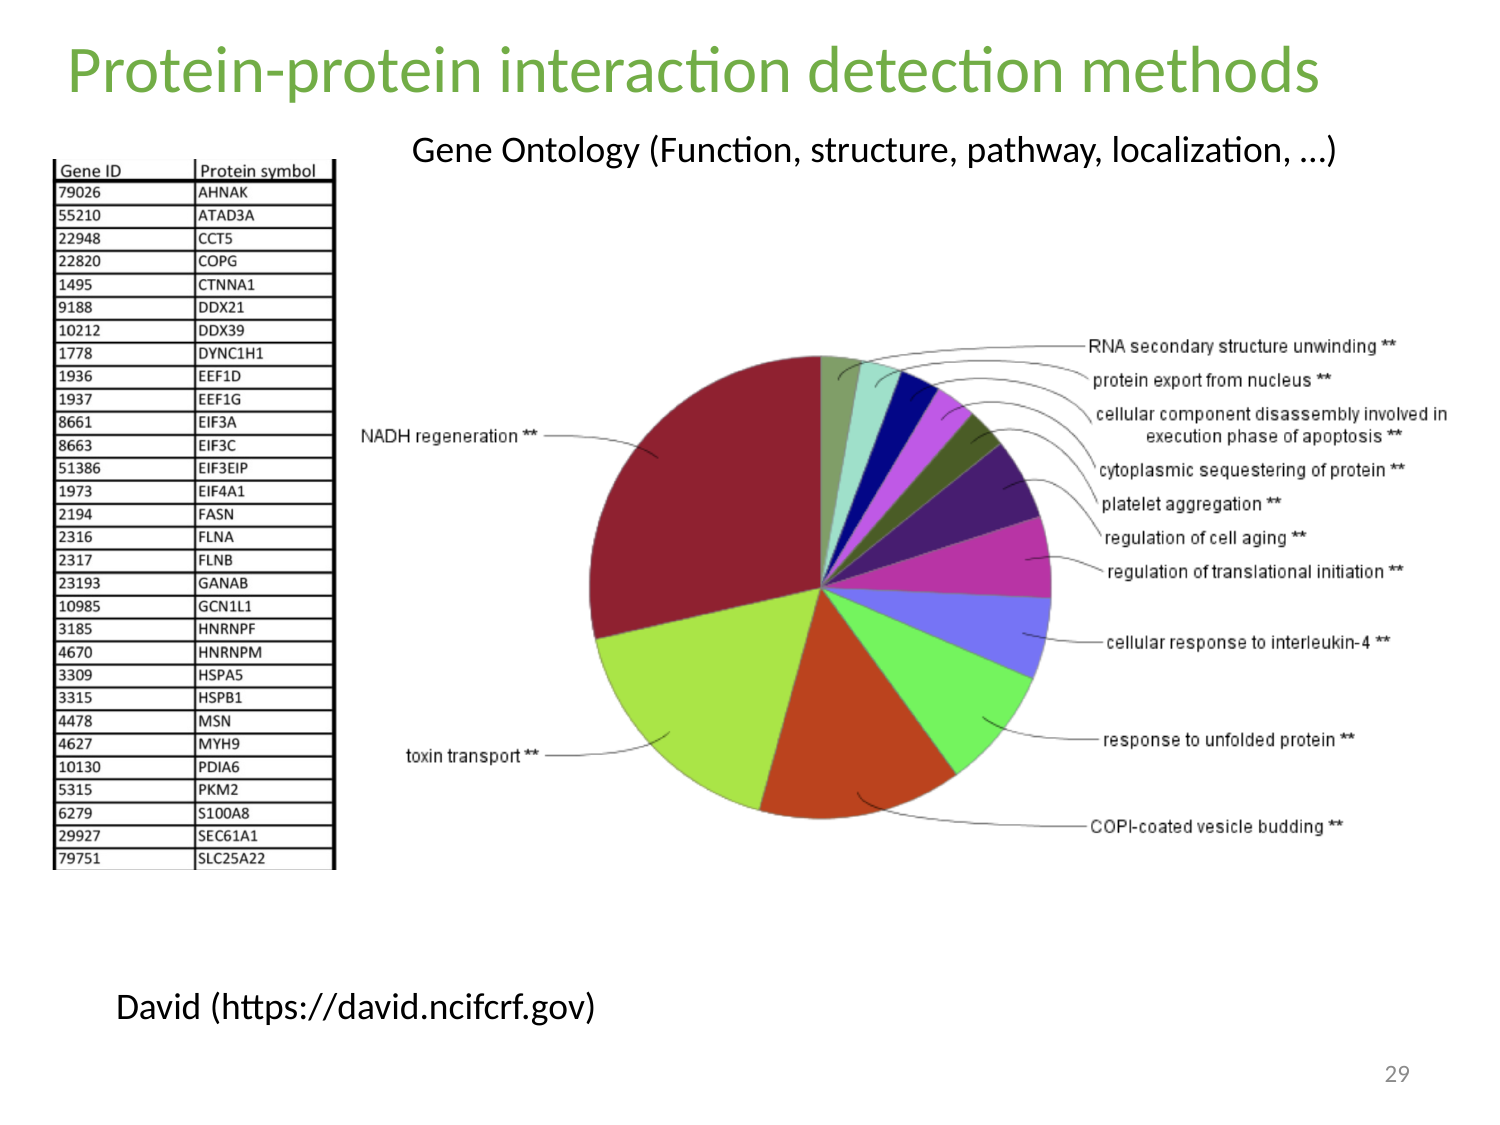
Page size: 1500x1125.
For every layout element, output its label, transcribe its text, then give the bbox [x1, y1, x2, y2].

picture [52, 159, 1463, 871]
text_box David (https://david.ncifcrf.gov) [101, 974, 612, 1035]
text_box Protein-protein interaction detection methods [53, 18, 1436, 114]
text_box Gene Ontology (Function, structure, pathway, localization, …) [397, 117, 1354, 178]
slide_number 29 [1074, 1042, 1425, 1103]
